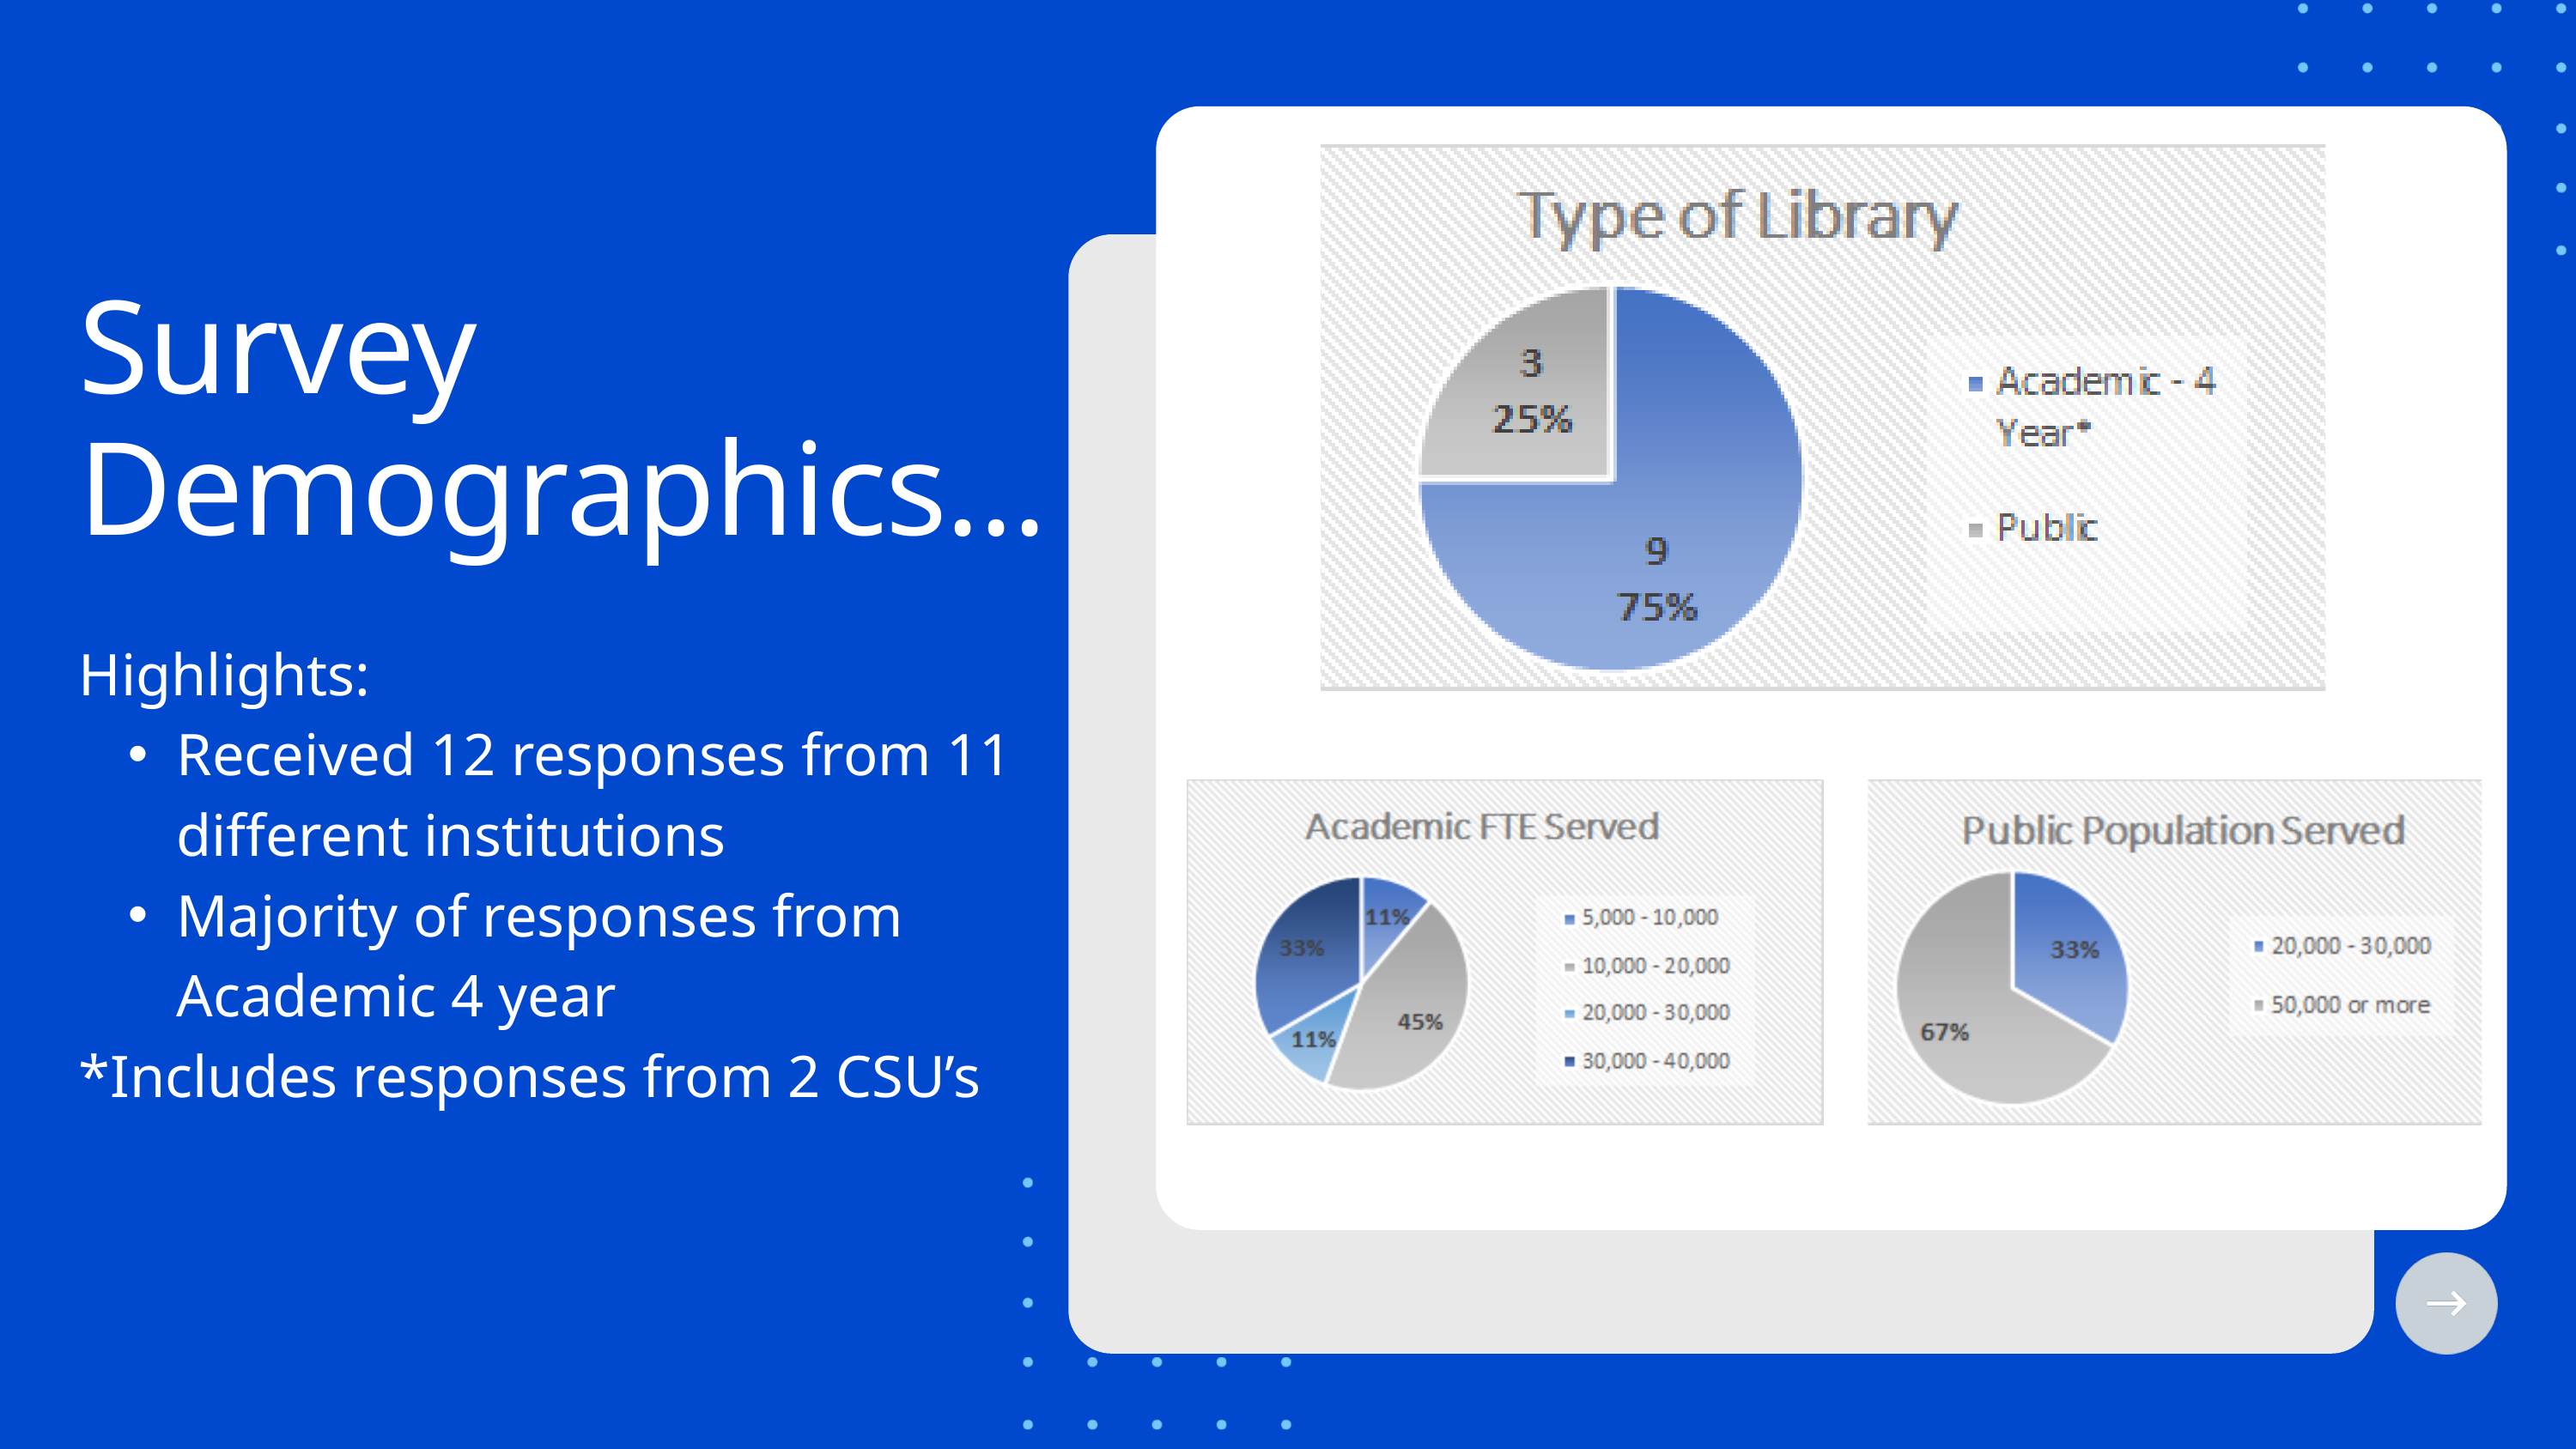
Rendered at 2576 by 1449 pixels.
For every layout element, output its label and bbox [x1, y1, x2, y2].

picture [1868, 779, 2482, 1125]
picture [2291, 0, 2571, 260]
text_box [1156, 106, 2507, 1231]
picture [1016, 1173, 1296, 1434]
text_box [78, 269, 1064, 1179]
picture [1187, 779, 1824, 1125]
text_box [2396, 1252, 2499, 1355]
picture [1320, 144, 2326, 692]
text_box [1068, 233, 2374, 1355]
